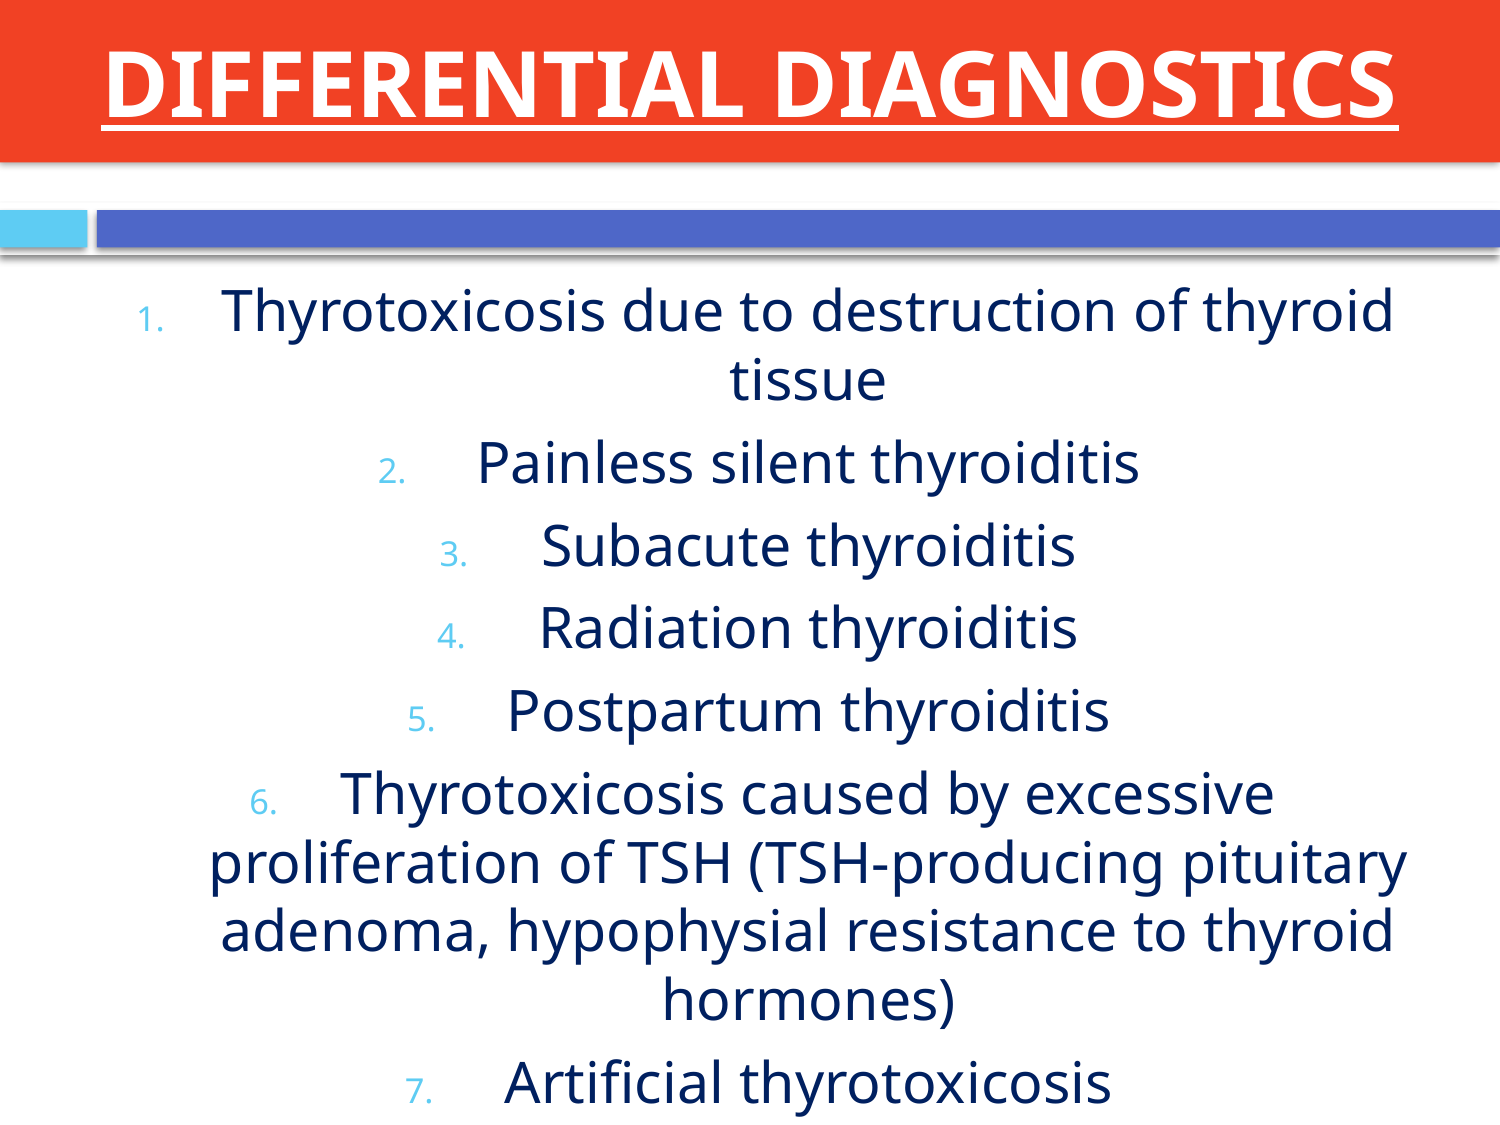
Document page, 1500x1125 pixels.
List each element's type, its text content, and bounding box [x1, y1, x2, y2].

title DIFFERENTIAL DIAGNOSTICS [0, 0, 1500, 163]
list Thyrotoxicosis due to destruction of thyroid tissue Painless silent thyroiditis Subacute thyroiditis Radiation thyroiditis Postpartum thyroiditis Thyrotoxicosis caused by excessive proliferation of TSH (TSH-producing pituitary adenoma, hypophysial resistance to thyroid hormones) Artificial thyrotoxicosis [100, 267, 1438, 1125]
